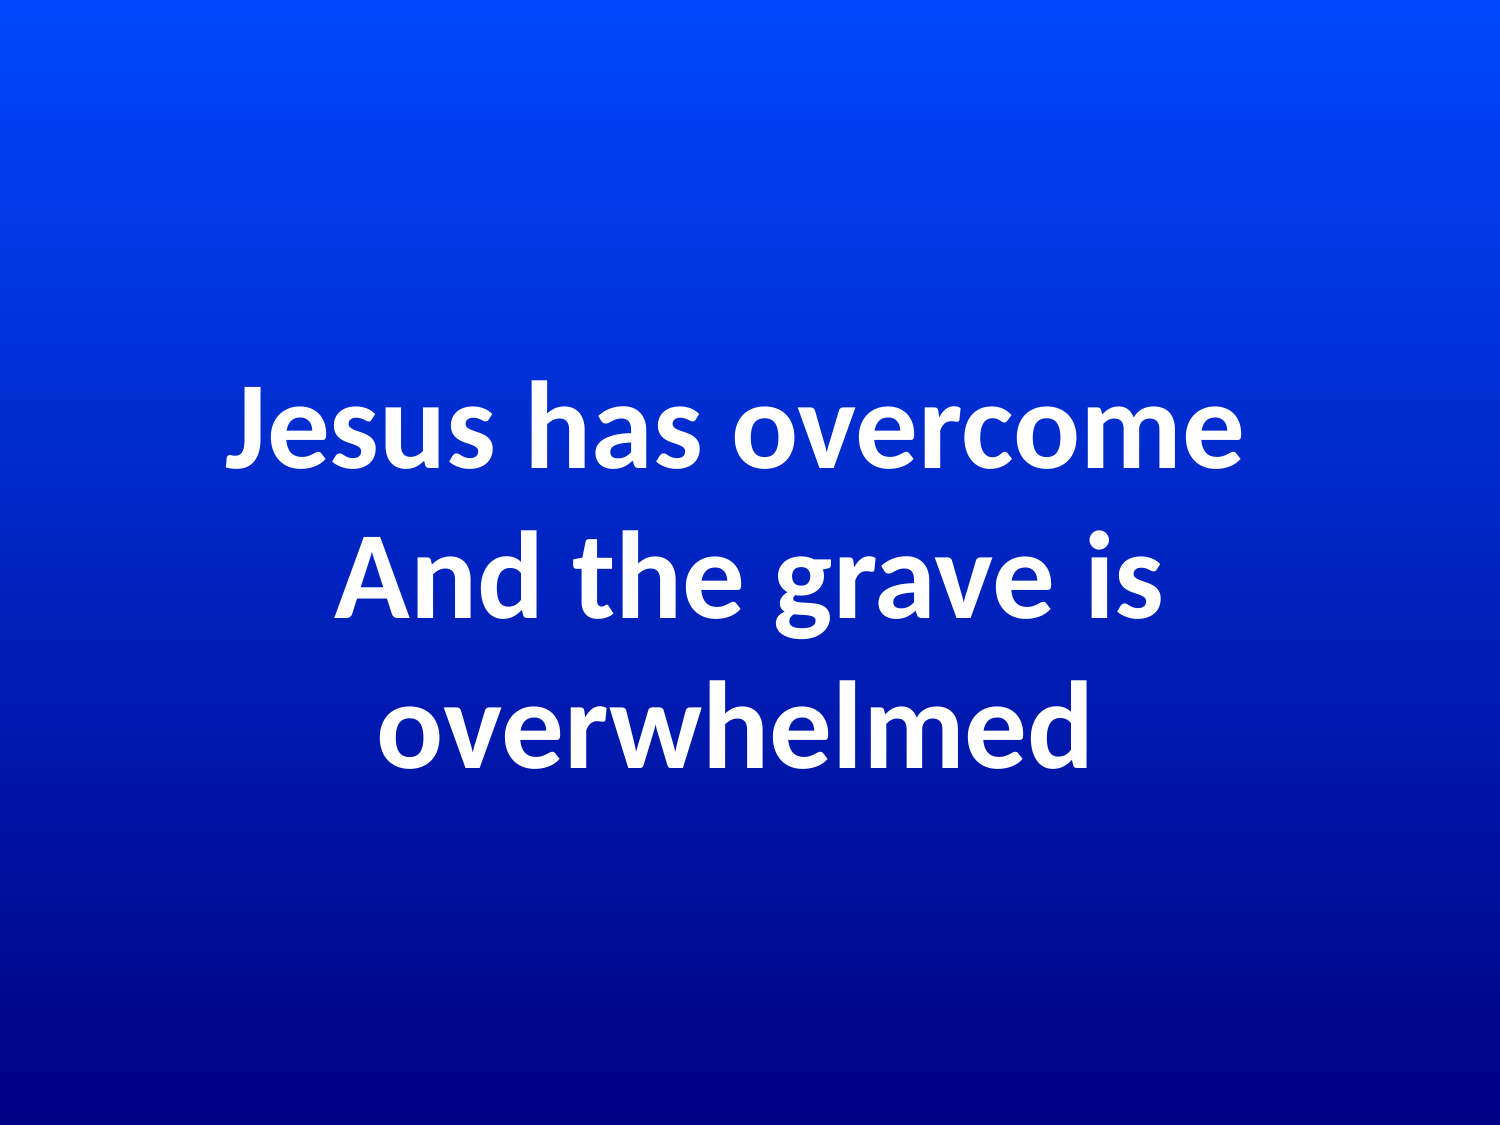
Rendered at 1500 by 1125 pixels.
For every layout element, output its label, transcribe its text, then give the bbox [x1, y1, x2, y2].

title Jesus has overcome And the grave is overwhelmed [112, 62, 1388, 1075]
